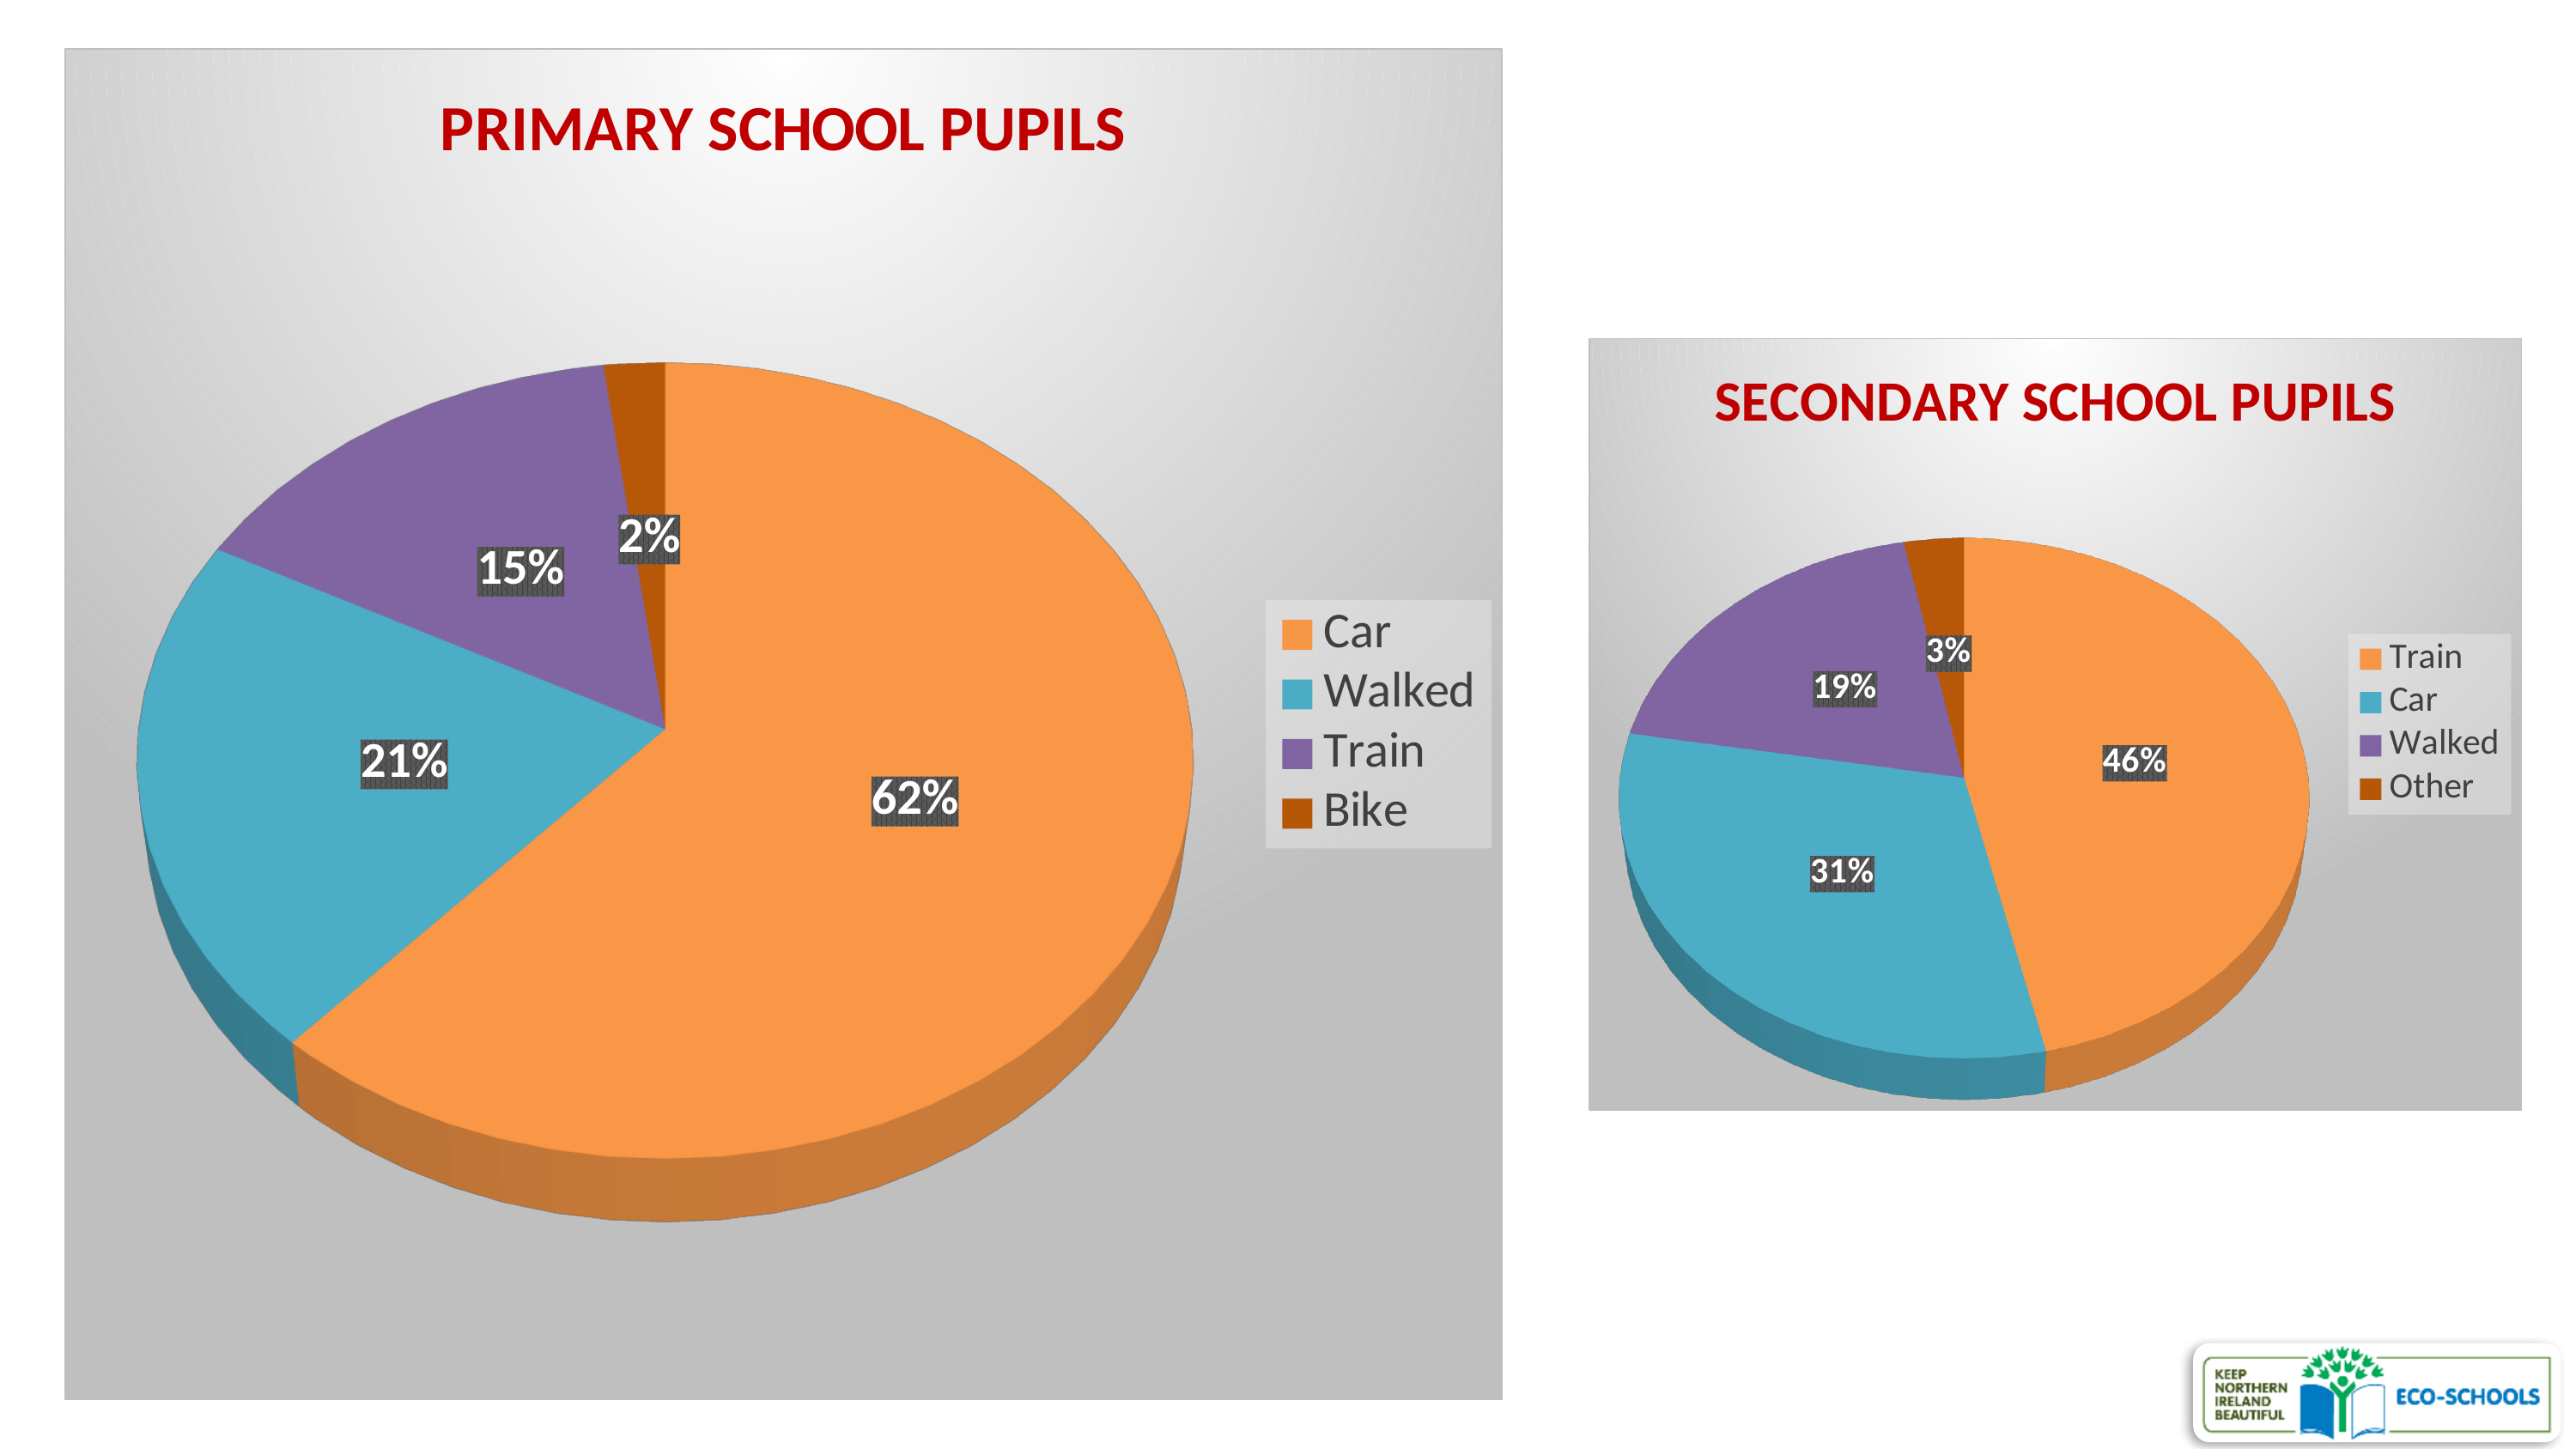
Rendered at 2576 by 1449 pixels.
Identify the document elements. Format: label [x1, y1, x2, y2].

chart [1588, 337, 2523, 1111]
chart [64, 47, 1504, 1401]
picture [2192, 1343, 2561, 1443]
